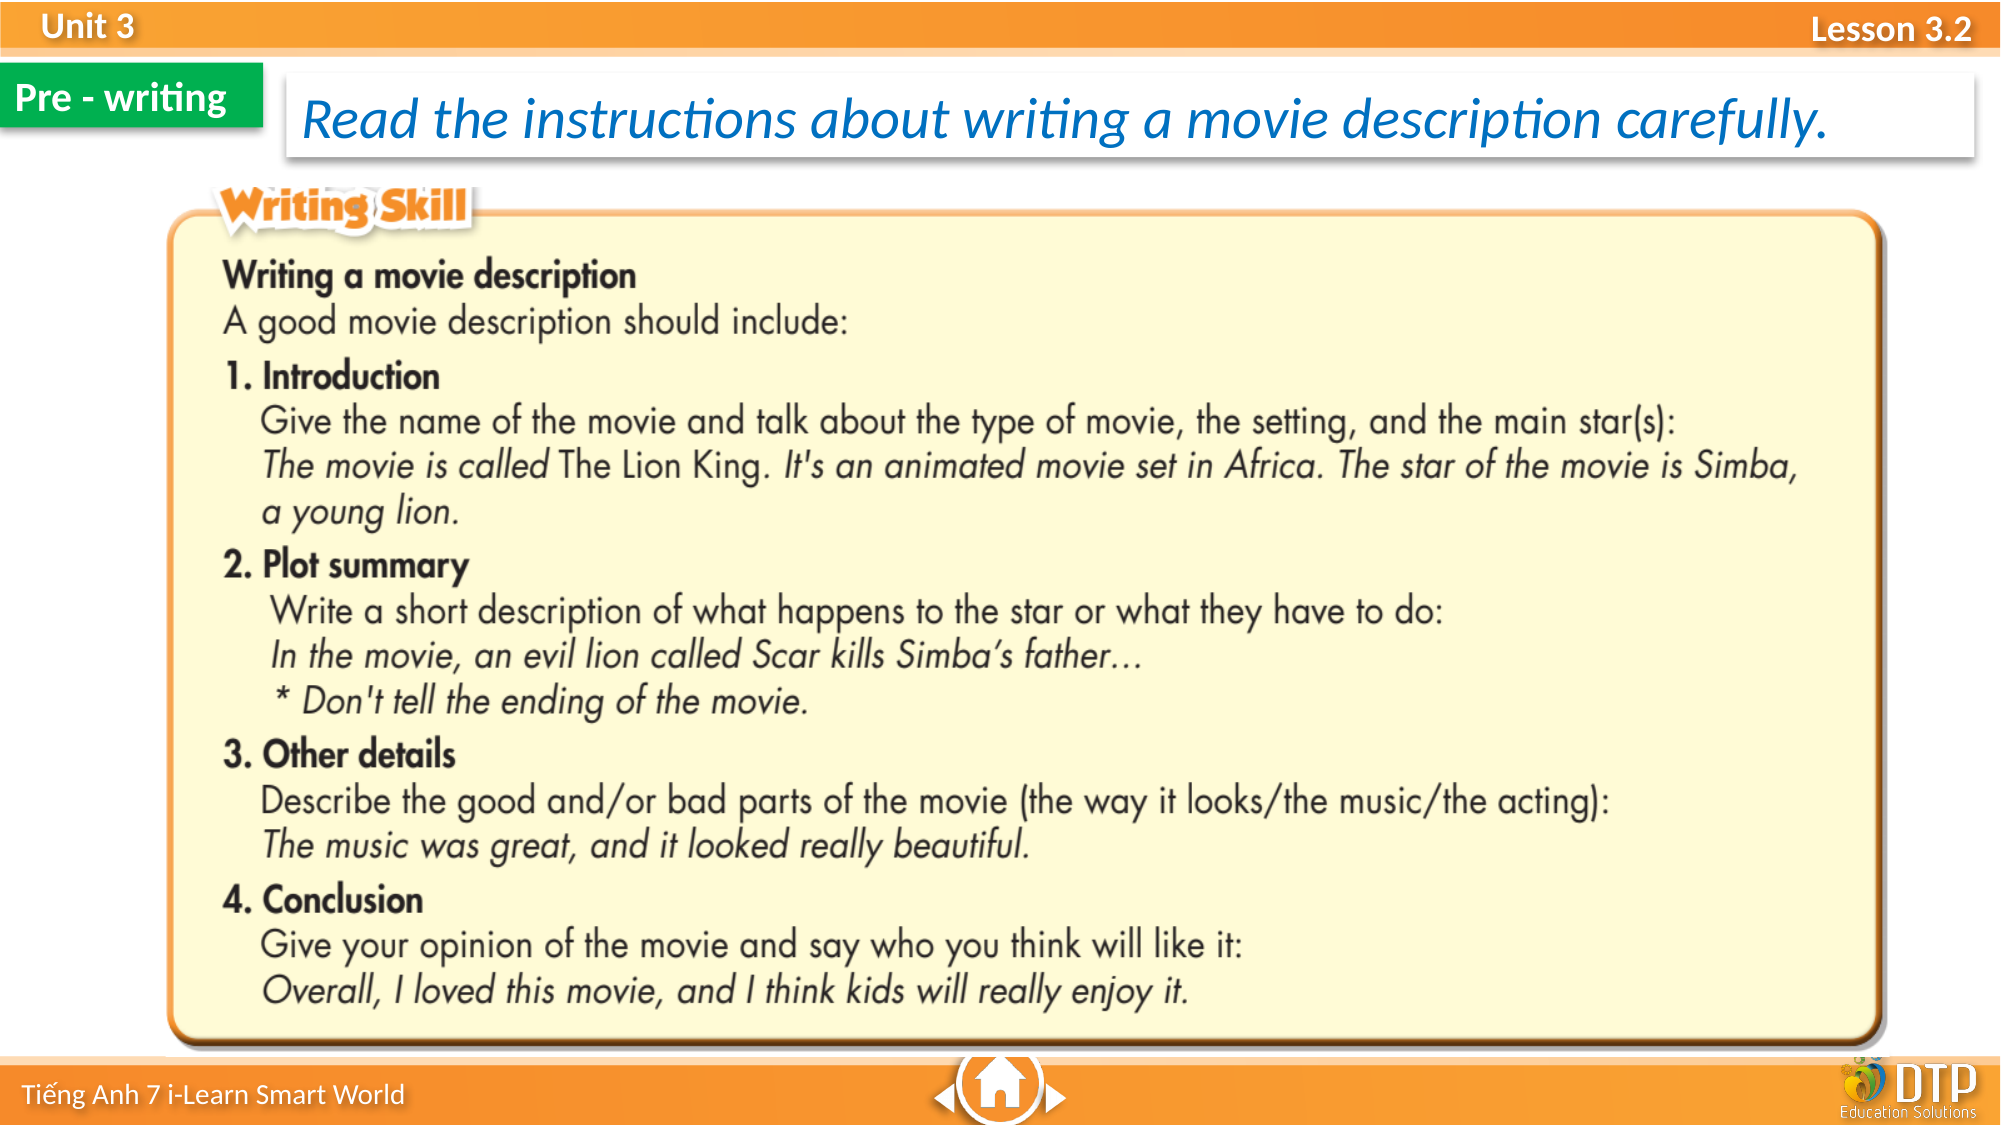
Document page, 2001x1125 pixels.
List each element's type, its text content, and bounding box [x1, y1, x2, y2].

picture [0, 2, 2001, 1125]
text_box Read the instructions about writing a movie description carefully. [286, 72, 1975, 158]
text_box Pre - writing [0, 62, 264, 128]
